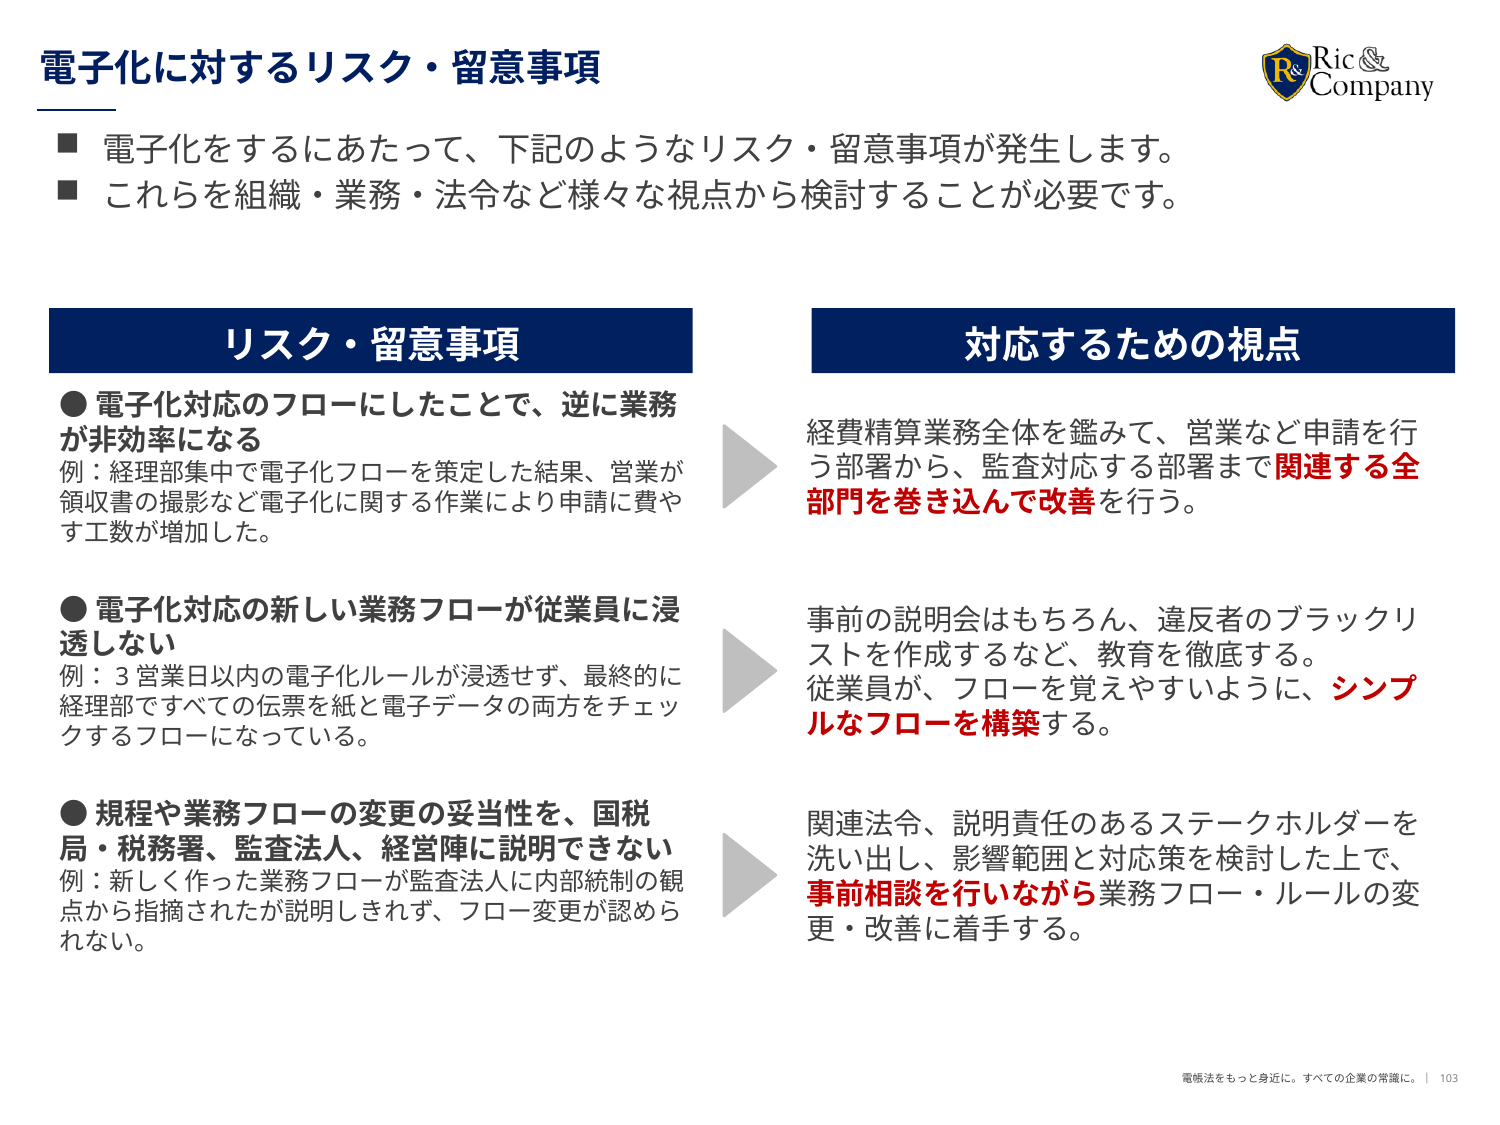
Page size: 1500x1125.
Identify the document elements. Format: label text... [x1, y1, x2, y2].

text_box 関連法令、説明責任のあるステークホルダーを洗い出し、影響範囲と対応策を検討した上で、事前相談を行いながら業務フロー・ルールの変更・改善に着手する。 [794, 789, 1438, 961]
title 電子化に対するリスク・留意事項 [25, 36, 1500, 111]
text_box ●電子化対応のフローにしたことで、逆に業務が非効率になる 例：経理部集中で電子化フローを策定した結果、営業が領収書の撮影など電子化に関する作業により申請に費やす工数が増加した。 [47, 380, 691, 552]
text_box ●規程や業務フローの変更の妥当性を、国税局・税務署、監査法人、経営陣に説明できない 例：新しく作った業務フローが監査法人に内部統制の観点から指摘されたが説明しきれず、フロー変更が認められない。 [47, 789, 691, 961]
text_box リスク・留意事項 [49, 308, 693, 374]
text_box 電子化をするにあたって、下記のようなリスク・留意事項が発生します。 これらを組織・業務・法令など様々な視点から検討することが必要です。 [40, 120, 1408, 205]
text_box 対応するための視点 [811, 308, 1456, 374]
text_box [724, 629, 776, 712]
text_box 事前の説明会はもちろん、違反者のブラックリストを作成するなど、教育を徹底する。 従業員が、フローを覚えやすいように、シンプルなフローを構築する。 [794, 585, 1438, 757]
text_box ●電子化対応の新しい業務フローが従業員に浸透しない 例：3営業日以内の電子化ルールが浸透せず、最終的に経理部ですべての伝票を紙と電子データの両方をチェックするフローになっている。 [47, 585, 691, 757]
text_box [724, 834, 776, 917]
text_box 経費精算業務全体を鑑みて、営業など申請を行う部署から、監査対応する部署まで関連する全部門を巻き込んで改善を行う。 [794, 380, 1438, 552]
text_box [724, 425, 776, 508]
